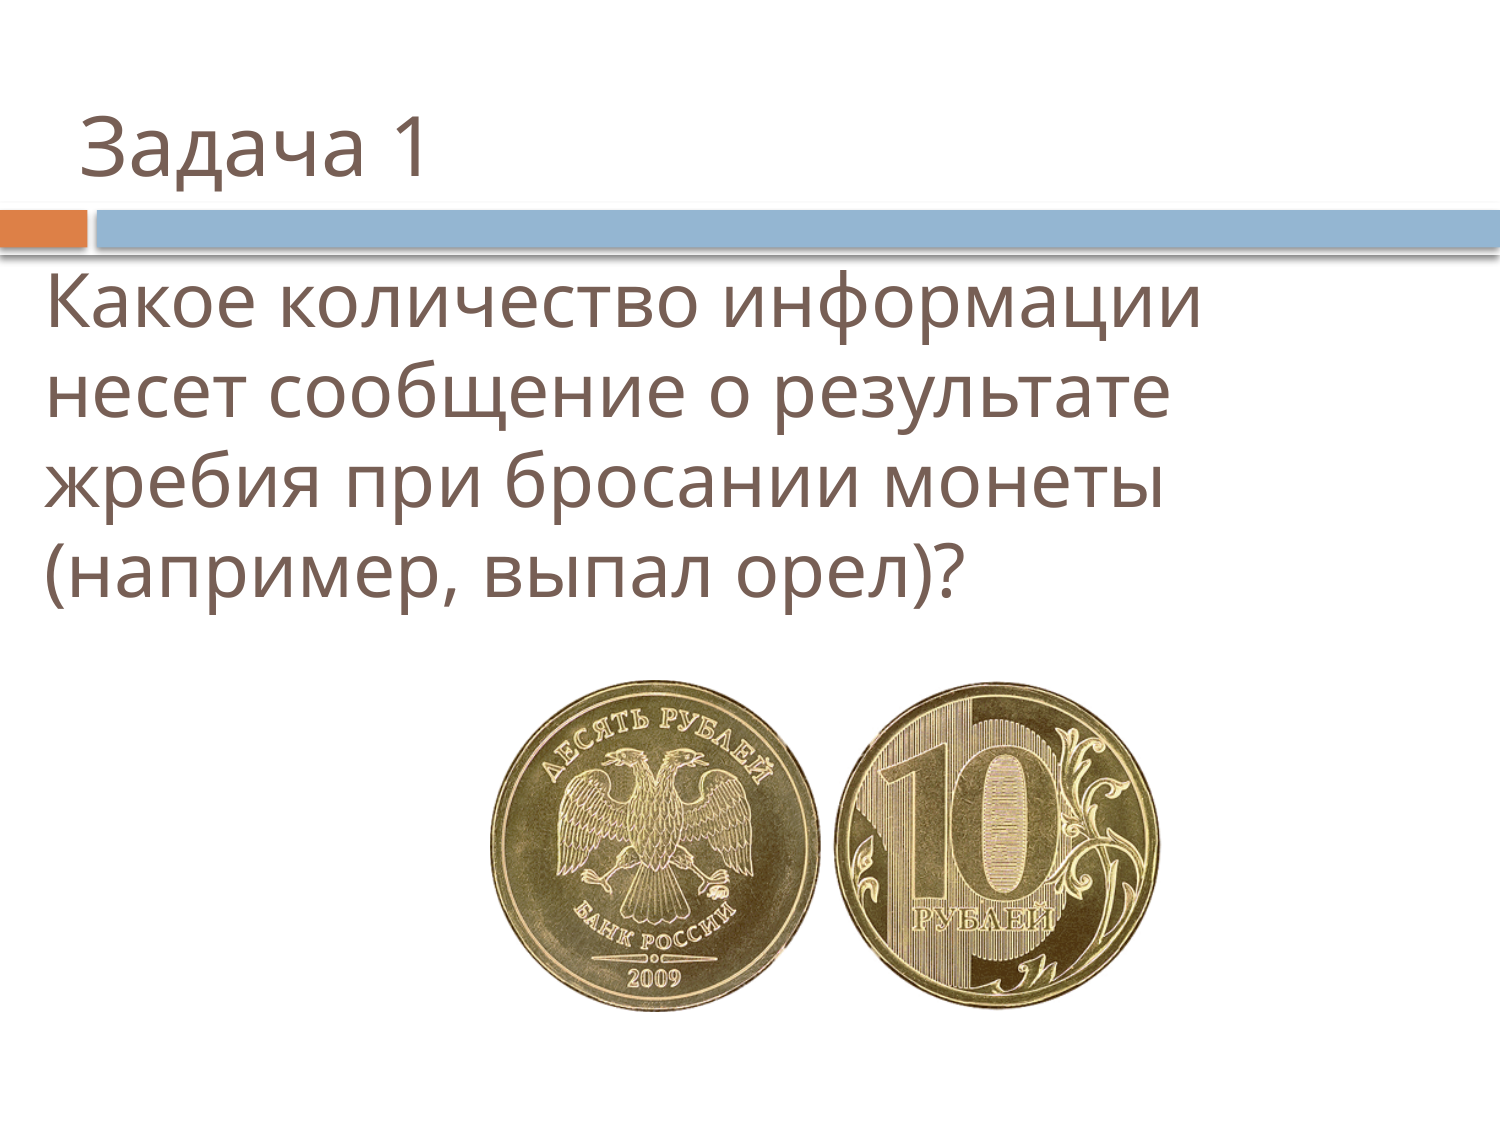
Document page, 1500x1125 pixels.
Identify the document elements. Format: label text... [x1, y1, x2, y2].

title Какое количество информации несет сообщение о результате жребия при бросании монеты (например, выпал орел)? [29, 302, 1350, 563]
picture [489, 680, 1164, 1012]
text_box Задача 1 [64, 78, 1412, 208]
